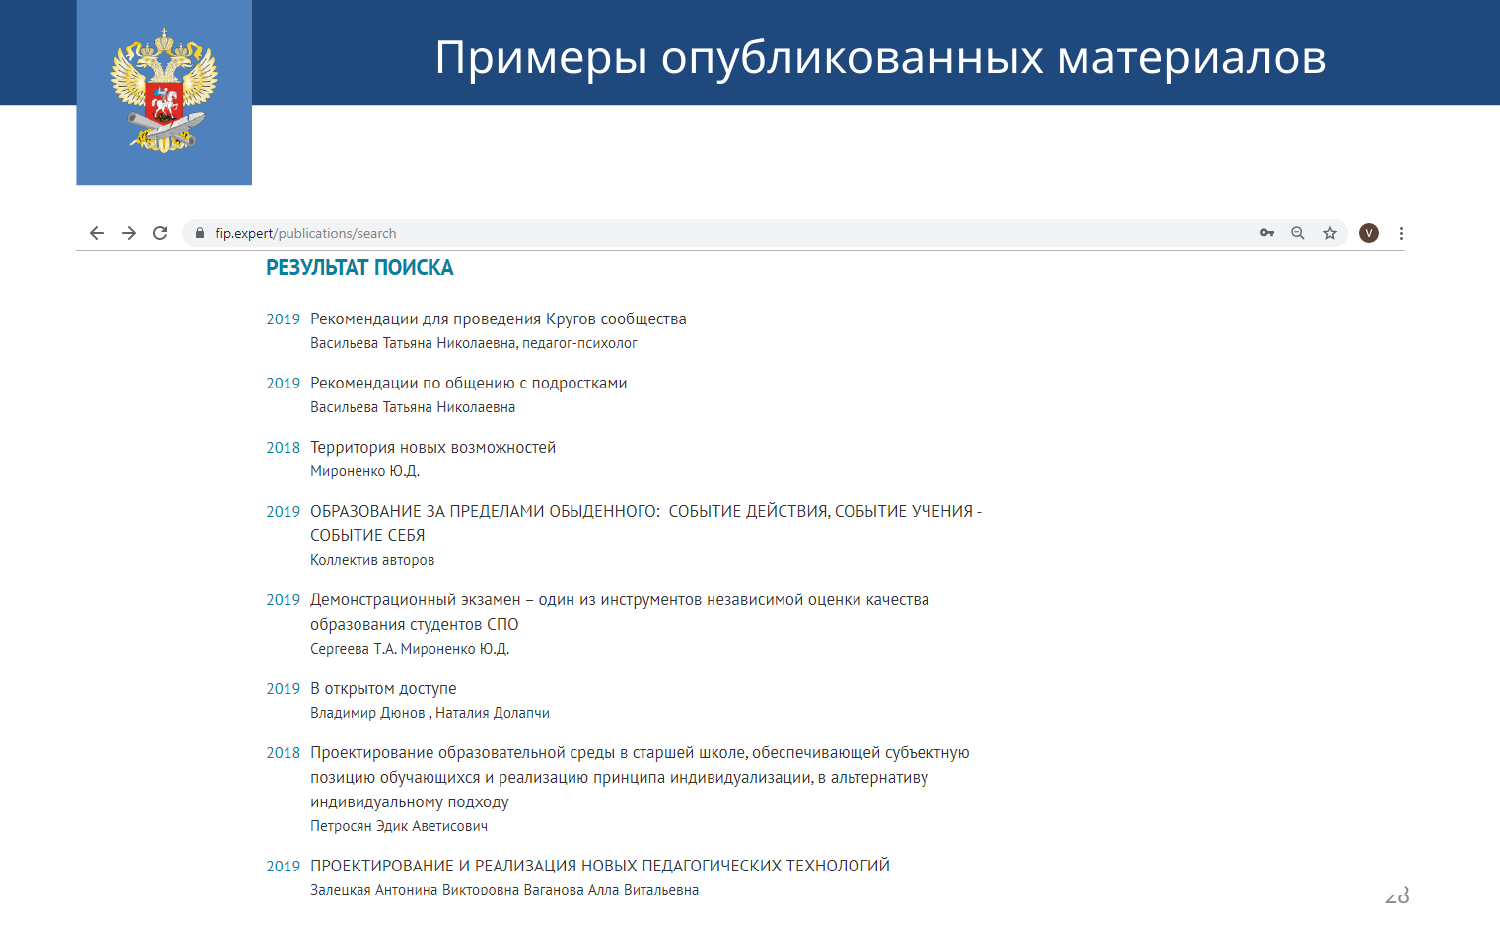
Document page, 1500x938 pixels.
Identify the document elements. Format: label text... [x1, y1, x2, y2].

text_box Примеры опубликованных материалов [418, 19, 1355, 90]
picture [75, 218, 1405, 895]
picture [110, 28, 218, 153]
slide_number 28 [1074, 868, 1425, 919]
